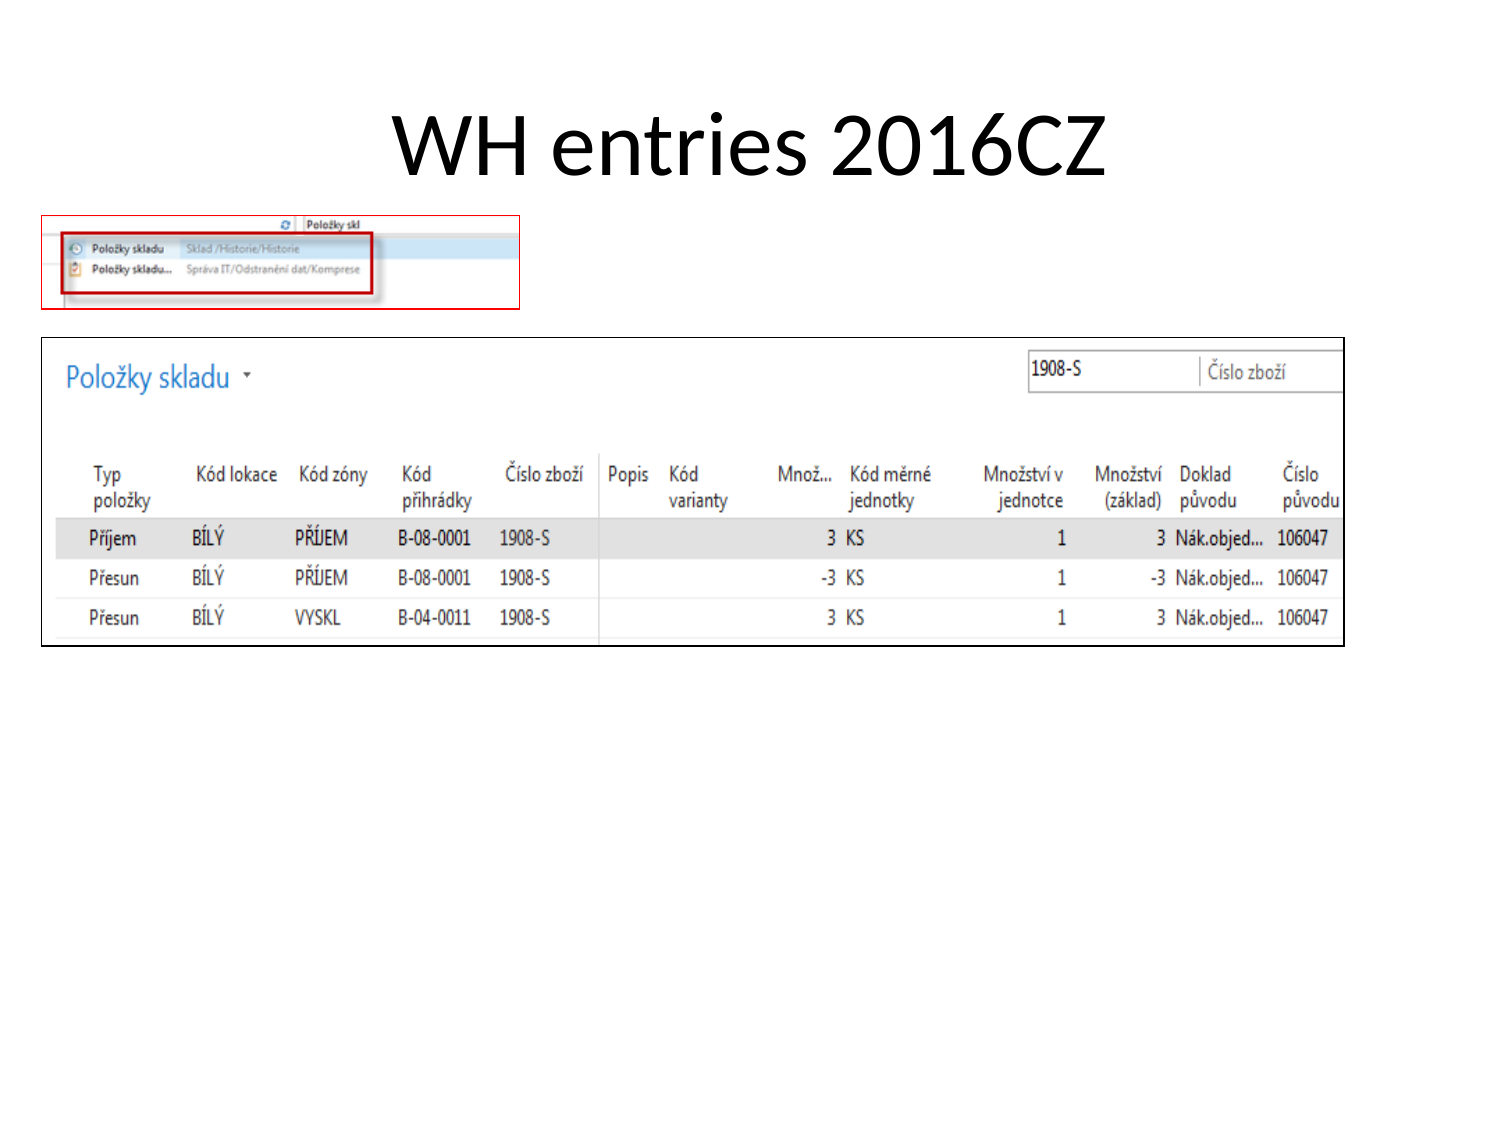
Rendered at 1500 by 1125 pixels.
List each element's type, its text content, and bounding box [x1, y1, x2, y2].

picture [42, 215, 520, 309]
title WH entries 2016CZ [75, 45, 1425, 233]
picture [42, 337, 1344, 646]
